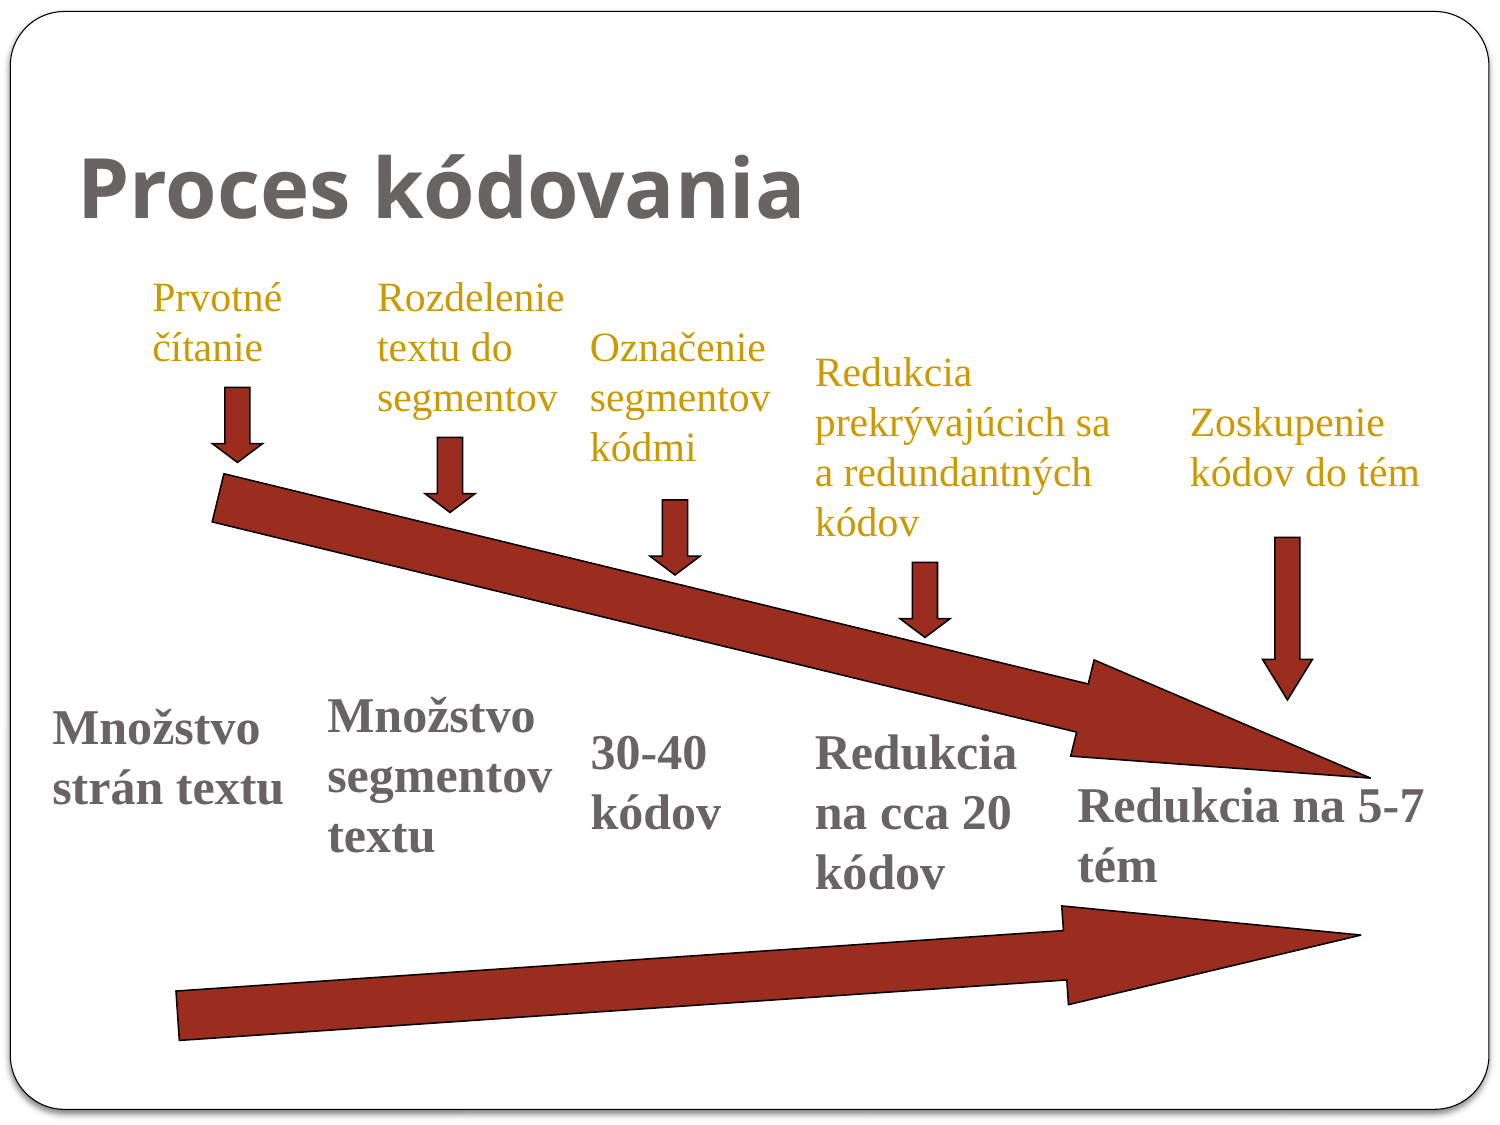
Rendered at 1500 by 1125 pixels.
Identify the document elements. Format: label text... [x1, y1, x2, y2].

text_box Redukcia na 5-7 tém [1062, 765, 1463, 900]
text_box Zoskupenie kódov do tém [1174, 387, 1463, 503]
text_box Redukcia na cca 20 kódov [800, 712, 1051, 908]
text_box [212, 473, 1340, 765]
text_box [900, 562, 951, 638]
text_box [212, 387, 263, 463]
title Proces kódovania [62, 87, 1301, 251]
text_box [175, 905, 1362, 1041]
text_box Rozdelenie textu do segmentov [362, 262, 663, 428]
text_box Prvotné čítanie [137, 262, 338, 378]
text_box Označenie segmentov kódmi [575, 312, 850, 478]
text_box Množstvo segmentov textu [312, 674, 575, 870]
text_box [1262, 537, 1313, 700]
text_box [650, 499, 701, 575]
text_box Množstvo strán textu [37, 687, 300, 823]
text_box [425, 437, 476, 513]
text_box Redukcia prekrývajúcich sa a redundantných kódov [800, 337, 1138, 553]
text_box 30-40 kódov [575, 712, 737, 848]
